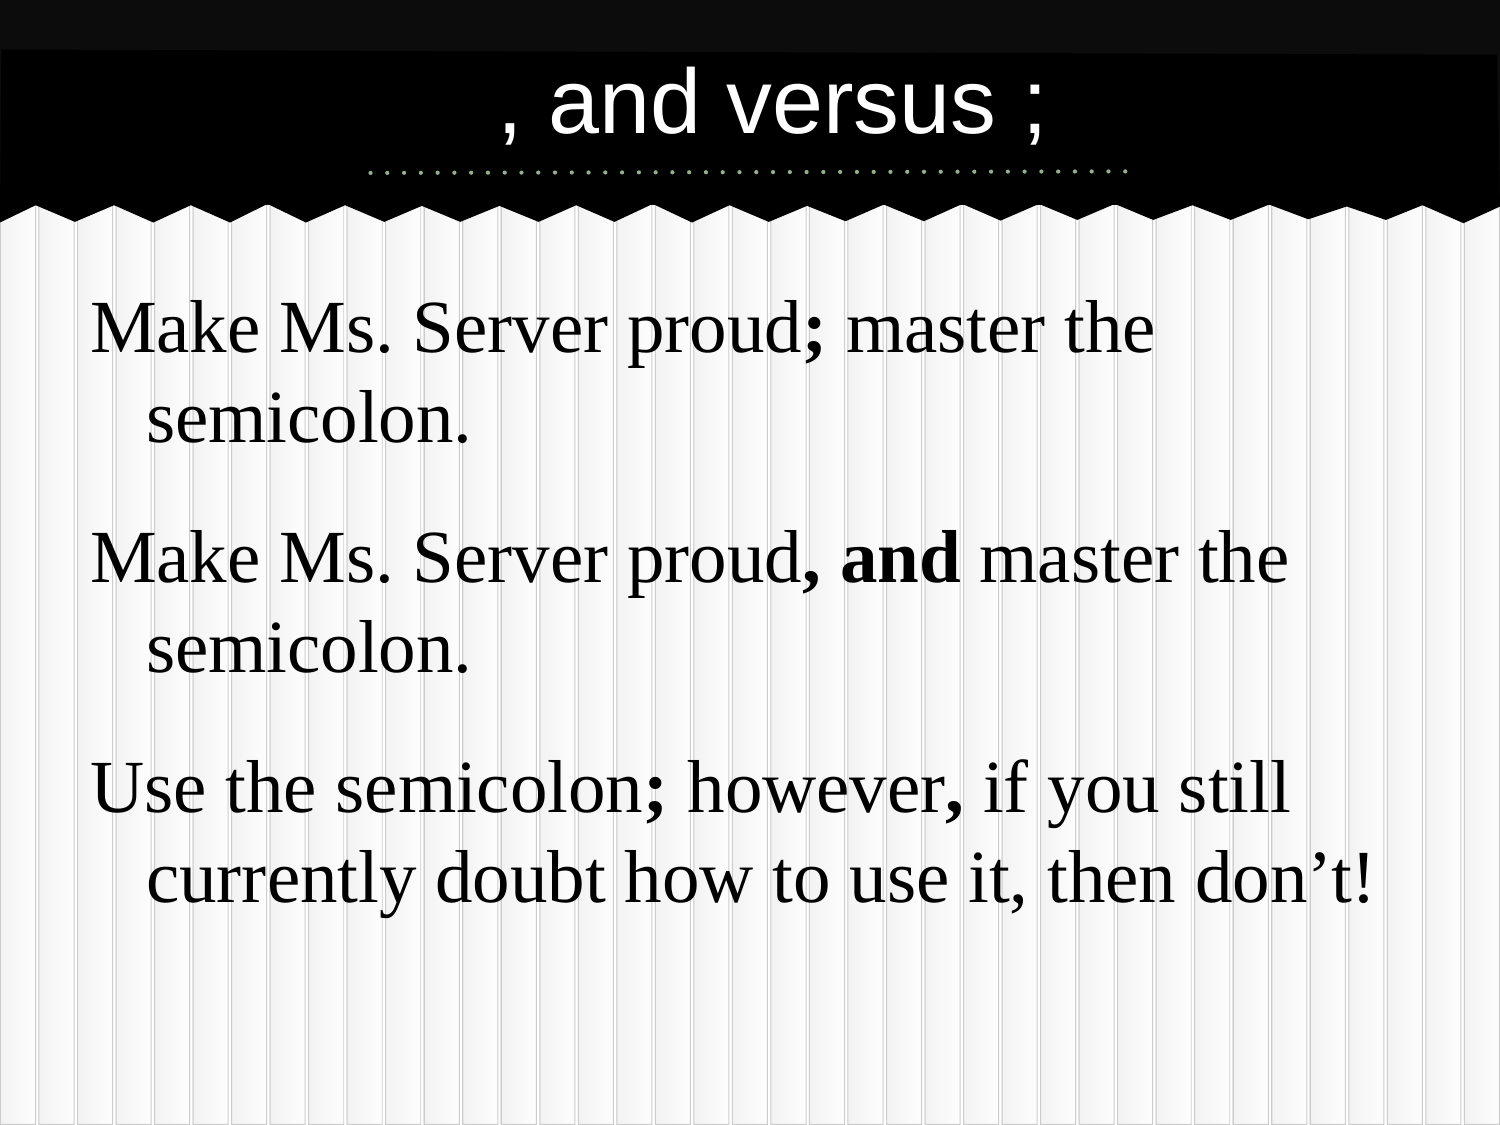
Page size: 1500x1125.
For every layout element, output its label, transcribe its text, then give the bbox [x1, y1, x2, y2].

list Make Ms. Server proud; master the semicolon. Make Ms. Server proud, and master the semicolon. Use the semicolon; however, if you still currently doubt how to use it, then don’t! [75, 262, 1425, 1057]
title , and versus ; [75, 2, 1425, 191]
